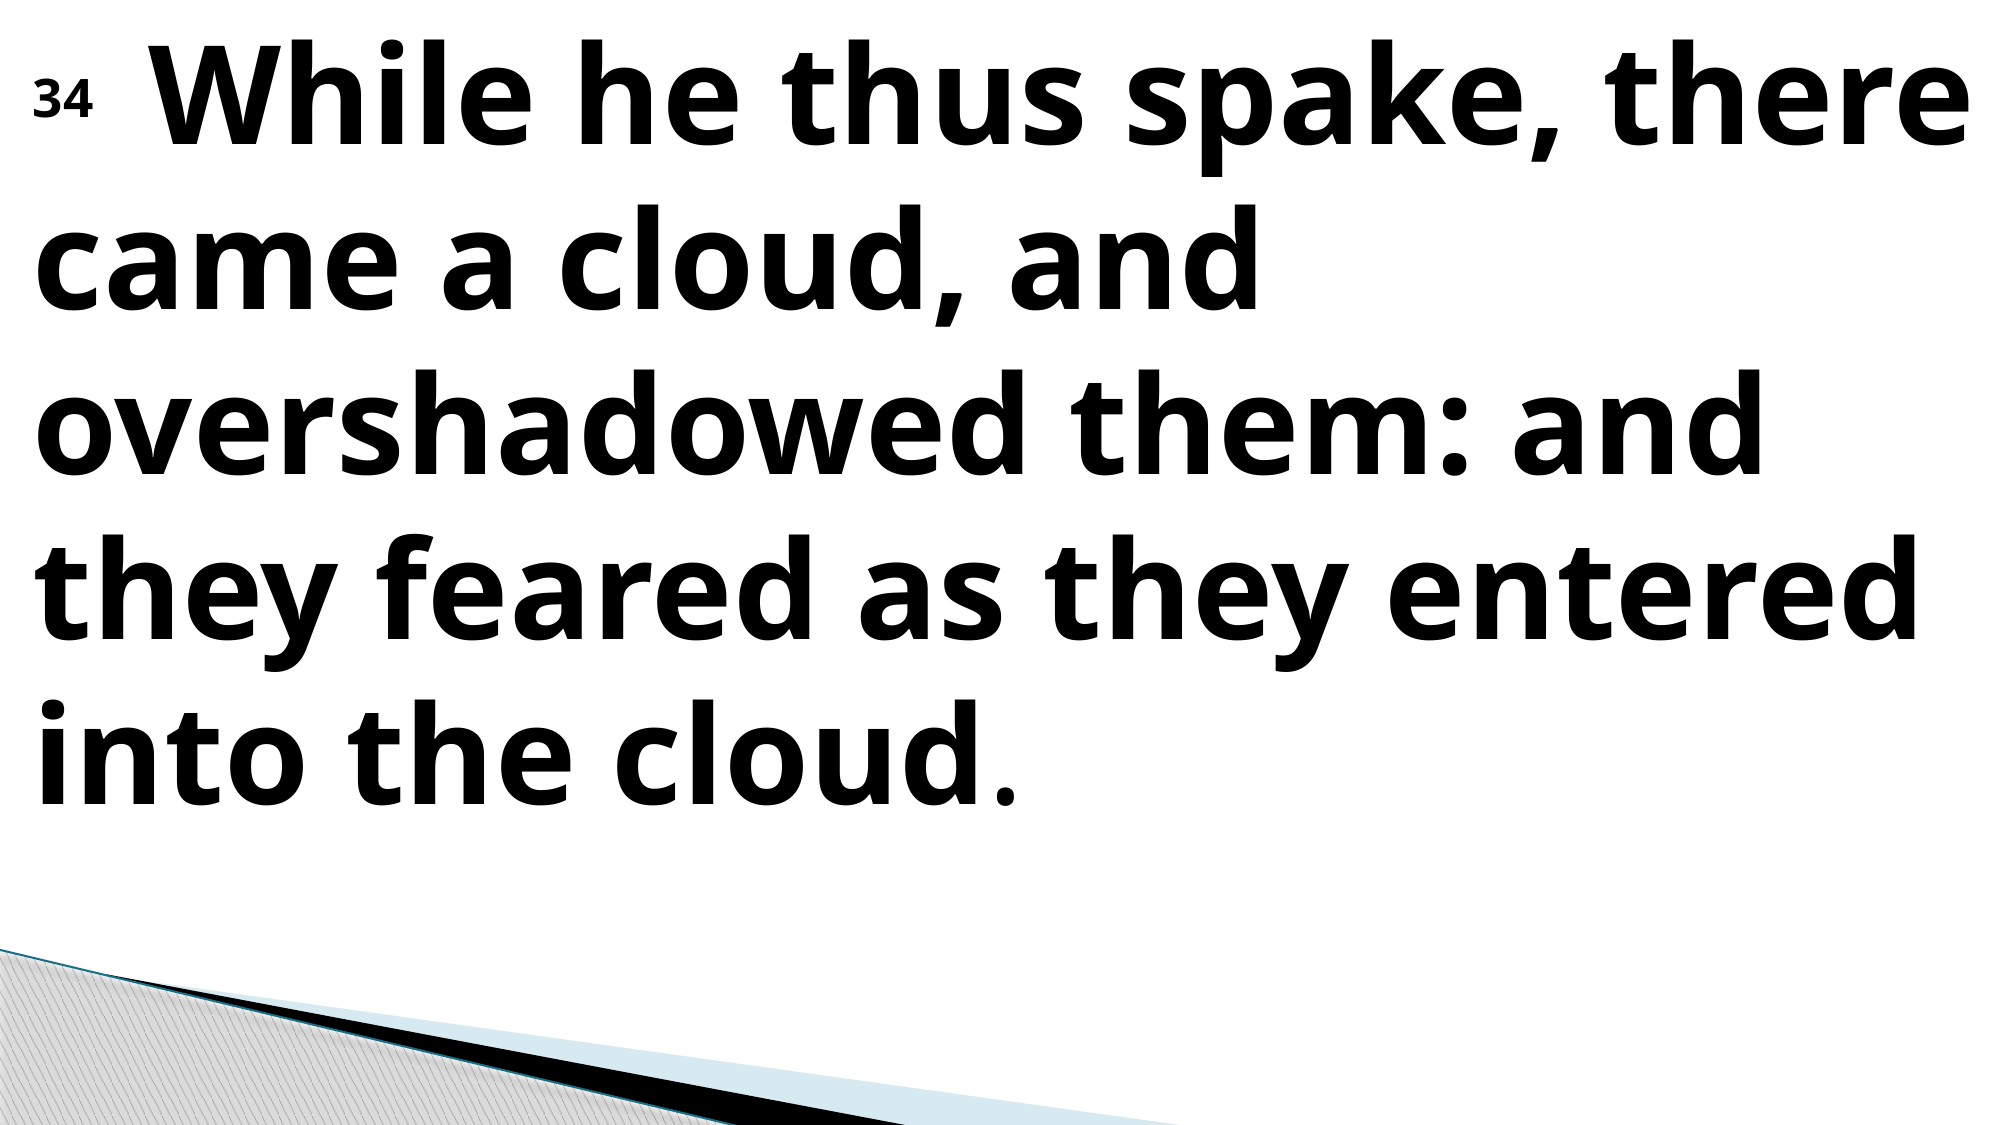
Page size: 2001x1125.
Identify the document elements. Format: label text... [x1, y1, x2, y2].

list 34 While he thus spake, there came a cloud, and overshadowed them: and they feared as they entered into the cloud. [0, 0, 2000, 1050]
